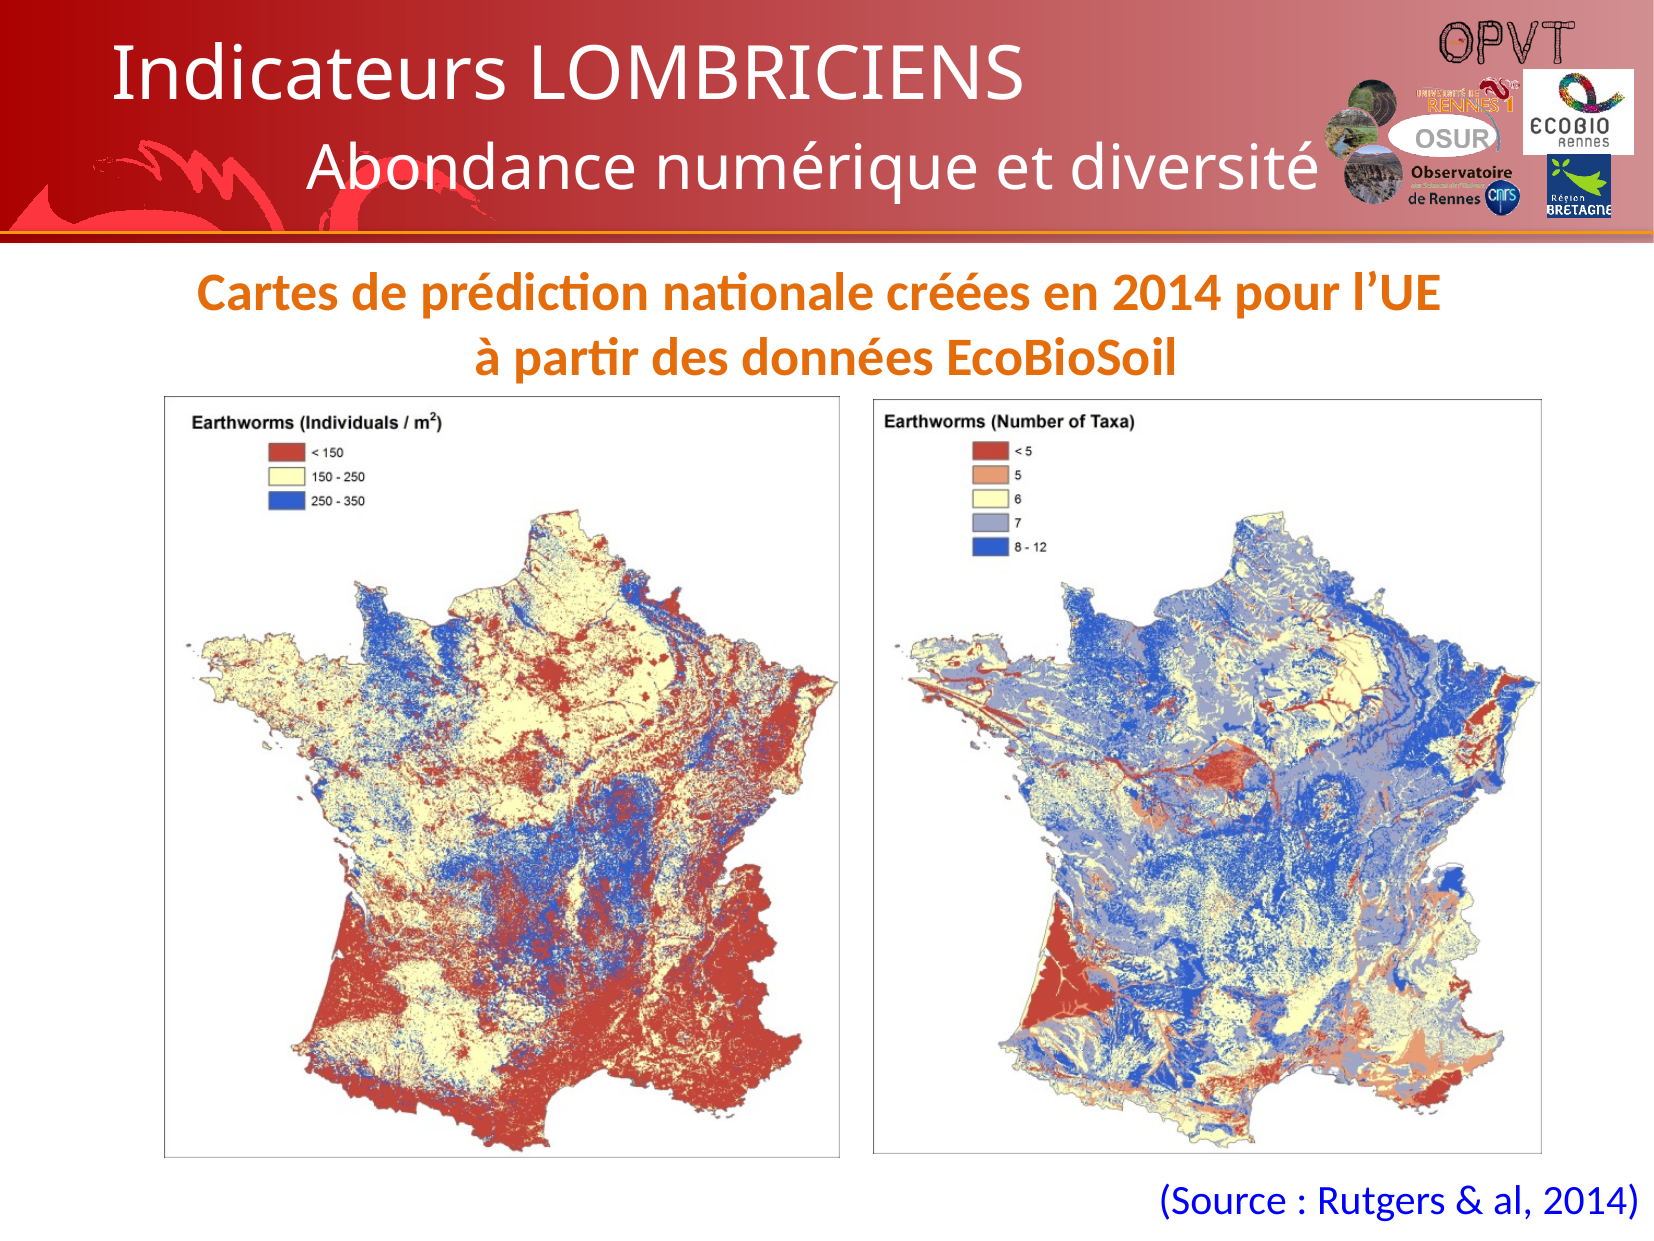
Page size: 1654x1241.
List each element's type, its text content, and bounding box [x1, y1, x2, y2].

picture [1311, 16, 1634, 222]
picture [872, 399, 1542, 1155]
picture [2, 135, 497, 231]
picture [163, 395, 840, 1158]
text_box (Source : Rutgers & al, 2014) [1143, 1165, 1654, 1230]
text_box Cartes de prédiction nationale créées en 2014 pour l’UE à partir des données EcoBioSoil [167, 247, 1487, 395]
text_box Indicateurs LOMBRICIENS Abondance numérique et diversité [94, 11, 1465, 219]
